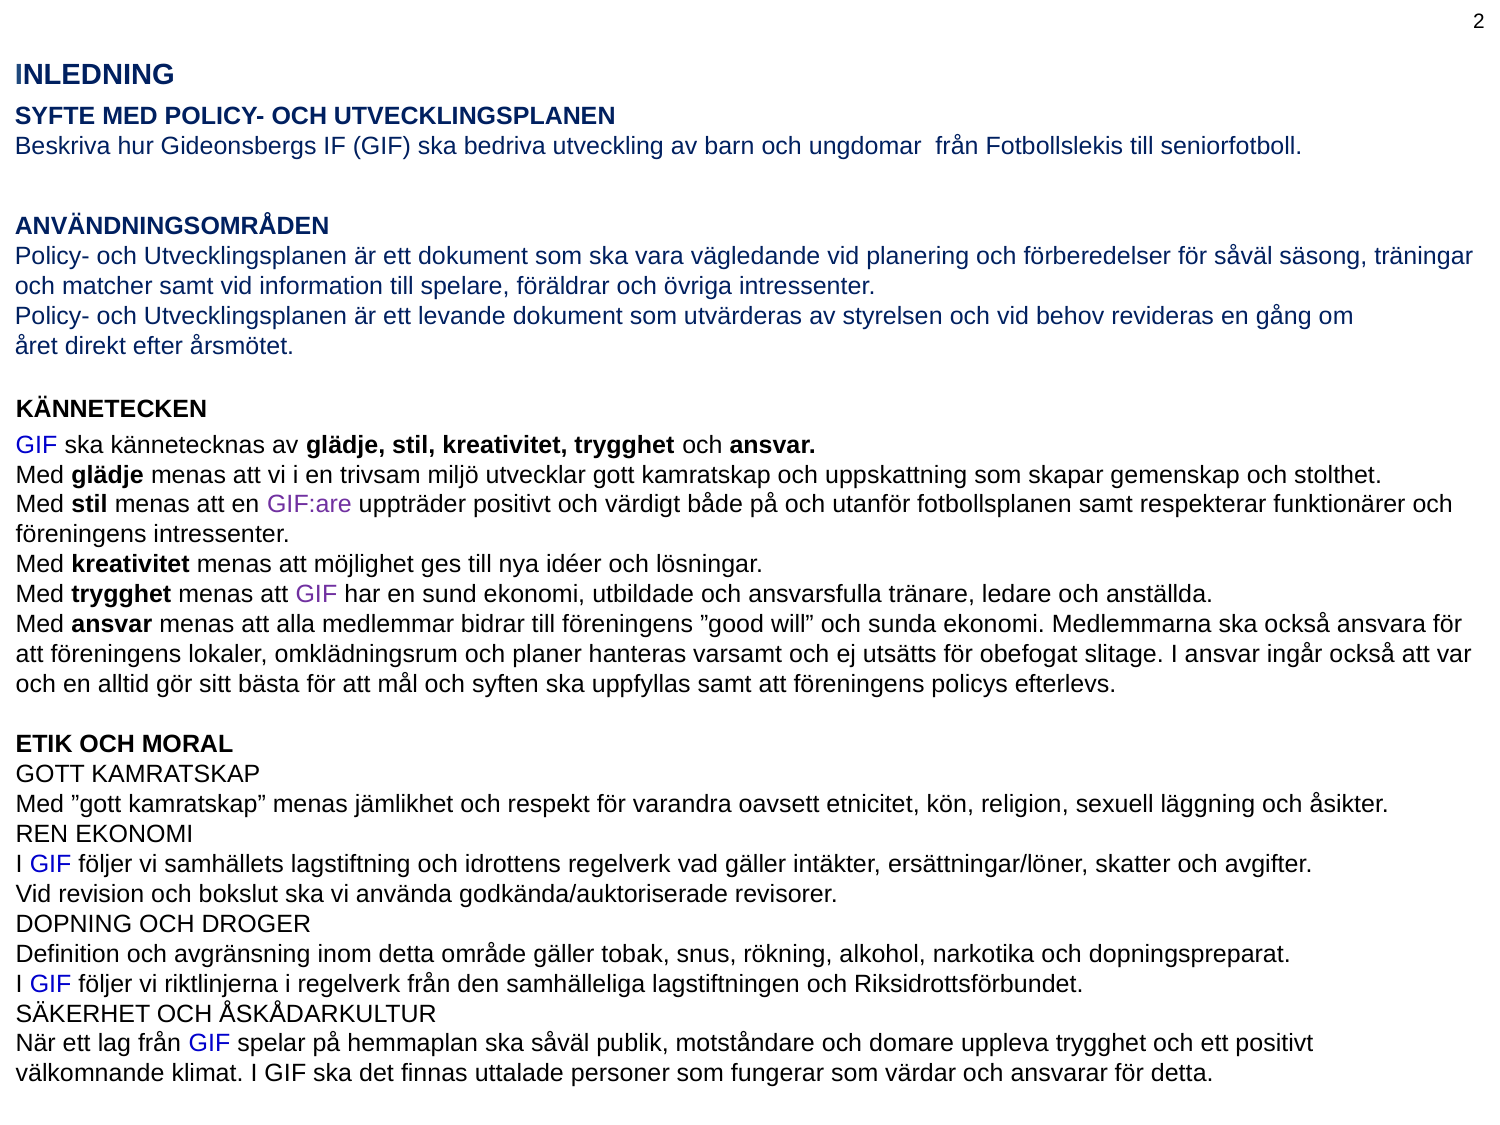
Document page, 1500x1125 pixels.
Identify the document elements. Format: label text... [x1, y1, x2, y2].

text_box INLEDNING SYFTE MED POLICY- OCH UTVECKLINGSPLANEN Beskriva hur Gideonsbergs IF (GIF) ska bedriva utveckling av barn och ungdomar från Fotbollslekis till seniorfotboll. ANVÄNDNINGSOMRÅDEN Policy- och Utvecklingsplanen är ett dokument som ska vara vägledande vid planering och förberedelser för såväl säsong, träningar och matcher samt vid information till spelare, föräldrar och övriga intressenter. Policy- och Utvecklingsplanen är ett levande dokument som utvärderas av styrelsen och vid behov revideras en gång om året direkt efter årsmötet. [0, 2, 1500, 367]
text_box GIF ska kännetecknas av glädje, stil, kreativitet, trygghet och ansvar. Med glädje menas att vi i en trivsam miljö utvecklar gott kamratskap och uppskattning som skapar gemenskap och stolthet. Med stil menas att en GIF:are uppträder positivt och värdigt både på och utanför fotbollsplanen samt respekterar funktionärer och föreningens intressenter. Med kreativitet menas att möjlighet ges till nya idéer och lösningar. Med trygghet menas att GIF har en sund ekonomi, utbildade och ansvarsfulla tränare, ledare och anställda. Med ansvar menas att alla medlemmar bidrar till föreningens ”good will” och sunda ekonomi. Medlemmarna ska också ansvara för att föreningens lokaler, omklädningsrum och planer hanteras varsamt och ej utsätts för obefogat slitage. I ansvar ingår också att var och en alltid gör sitt bästa för att mål och syften ska uppfyllas samt att föreningens policys efterlevs. ETIK OCH MORAL GOTT KAMRATSKAP Med ”gott kamratskap” menas jämlikhet och respekt för varandra oavsett etnicitet, kön, religion, sexuell läggning och åsikter. REN EKONOMI I GIF följer vi samhällets lagstiftning och idrottens regelverk vad gäller intäkter, ersättningar/löner, skatter och avgifter. Vid revision och bokslut ska vi använda godkända/auktoriserade revisorer. DOPNING OCH DROGER Definition och avgränsning inom detta område gäller tobak, snus, rökning, alkohol, narkotika och dopningspreparat. I GIF följer vi riktlinjerna i regelverk från den samhälleliga lagstiftningen och Riksidrottsförbundet. SÄKERHET OCH ÅSKÅDARKULTUR När ett lag från GIF spelar på hemmaplan ska såväl publik, motståndare och domare uppleva trygghet och ett positivt välkomnande klimat. I GIF ska det finnas uttalade personer som fungerar som värdar och ansvarar för detta. [0, 420, 1498, 1125]
text_box 2 [1458, 0, 1500, 40]
text_box KÄNNETECKEN [1, 385, 223, 430]
